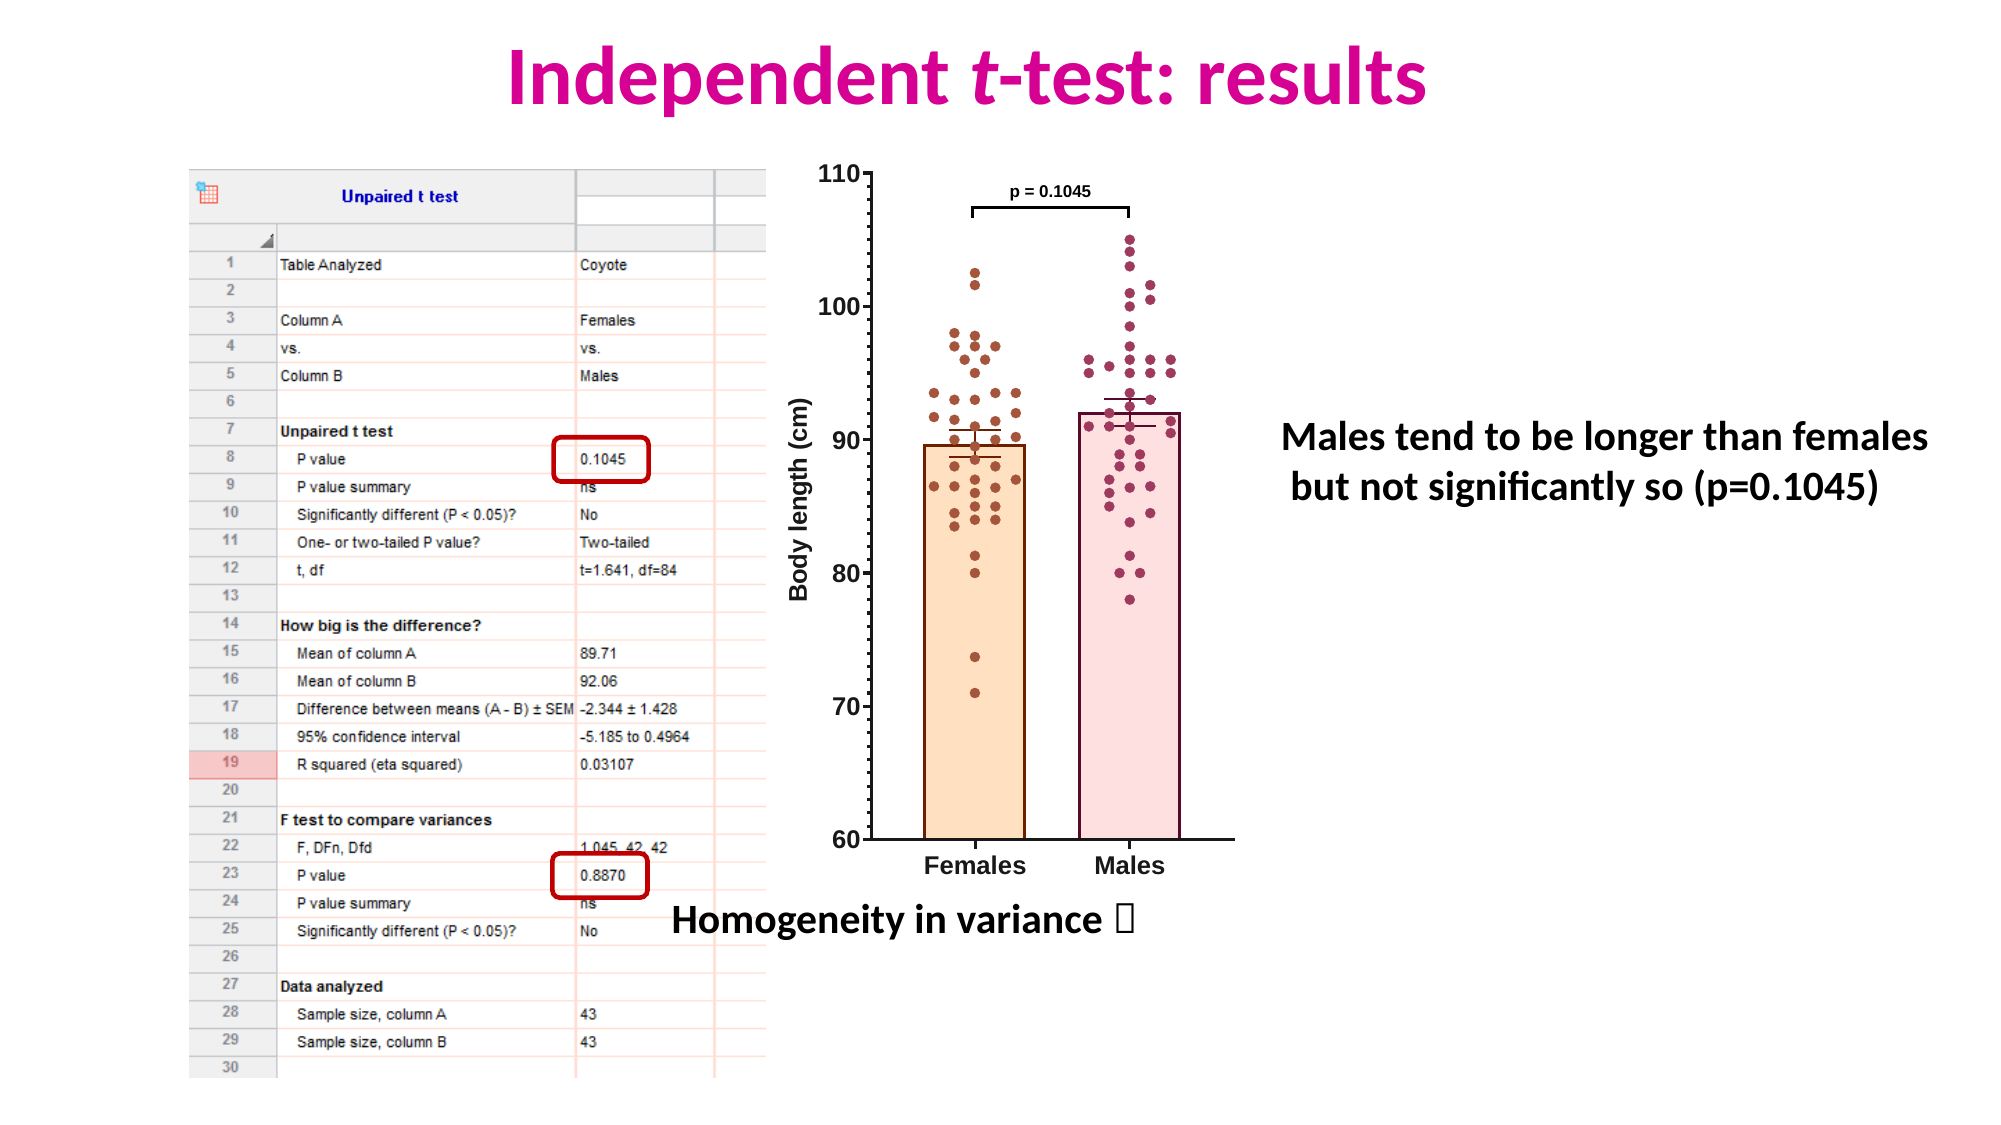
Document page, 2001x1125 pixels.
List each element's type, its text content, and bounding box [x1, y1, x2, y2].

text_box Homogeneity in variance  [766, 884, 1153, 950]
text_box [768, 132, 1308, 903]
picture [189, 169, 766, 1078]
text_box Independent t-test: results [491, 24, 1509, 116]
text_box Males tend to be longer than females but not significantly so (p=0.1045) [1308, 401, 1950, 517]
